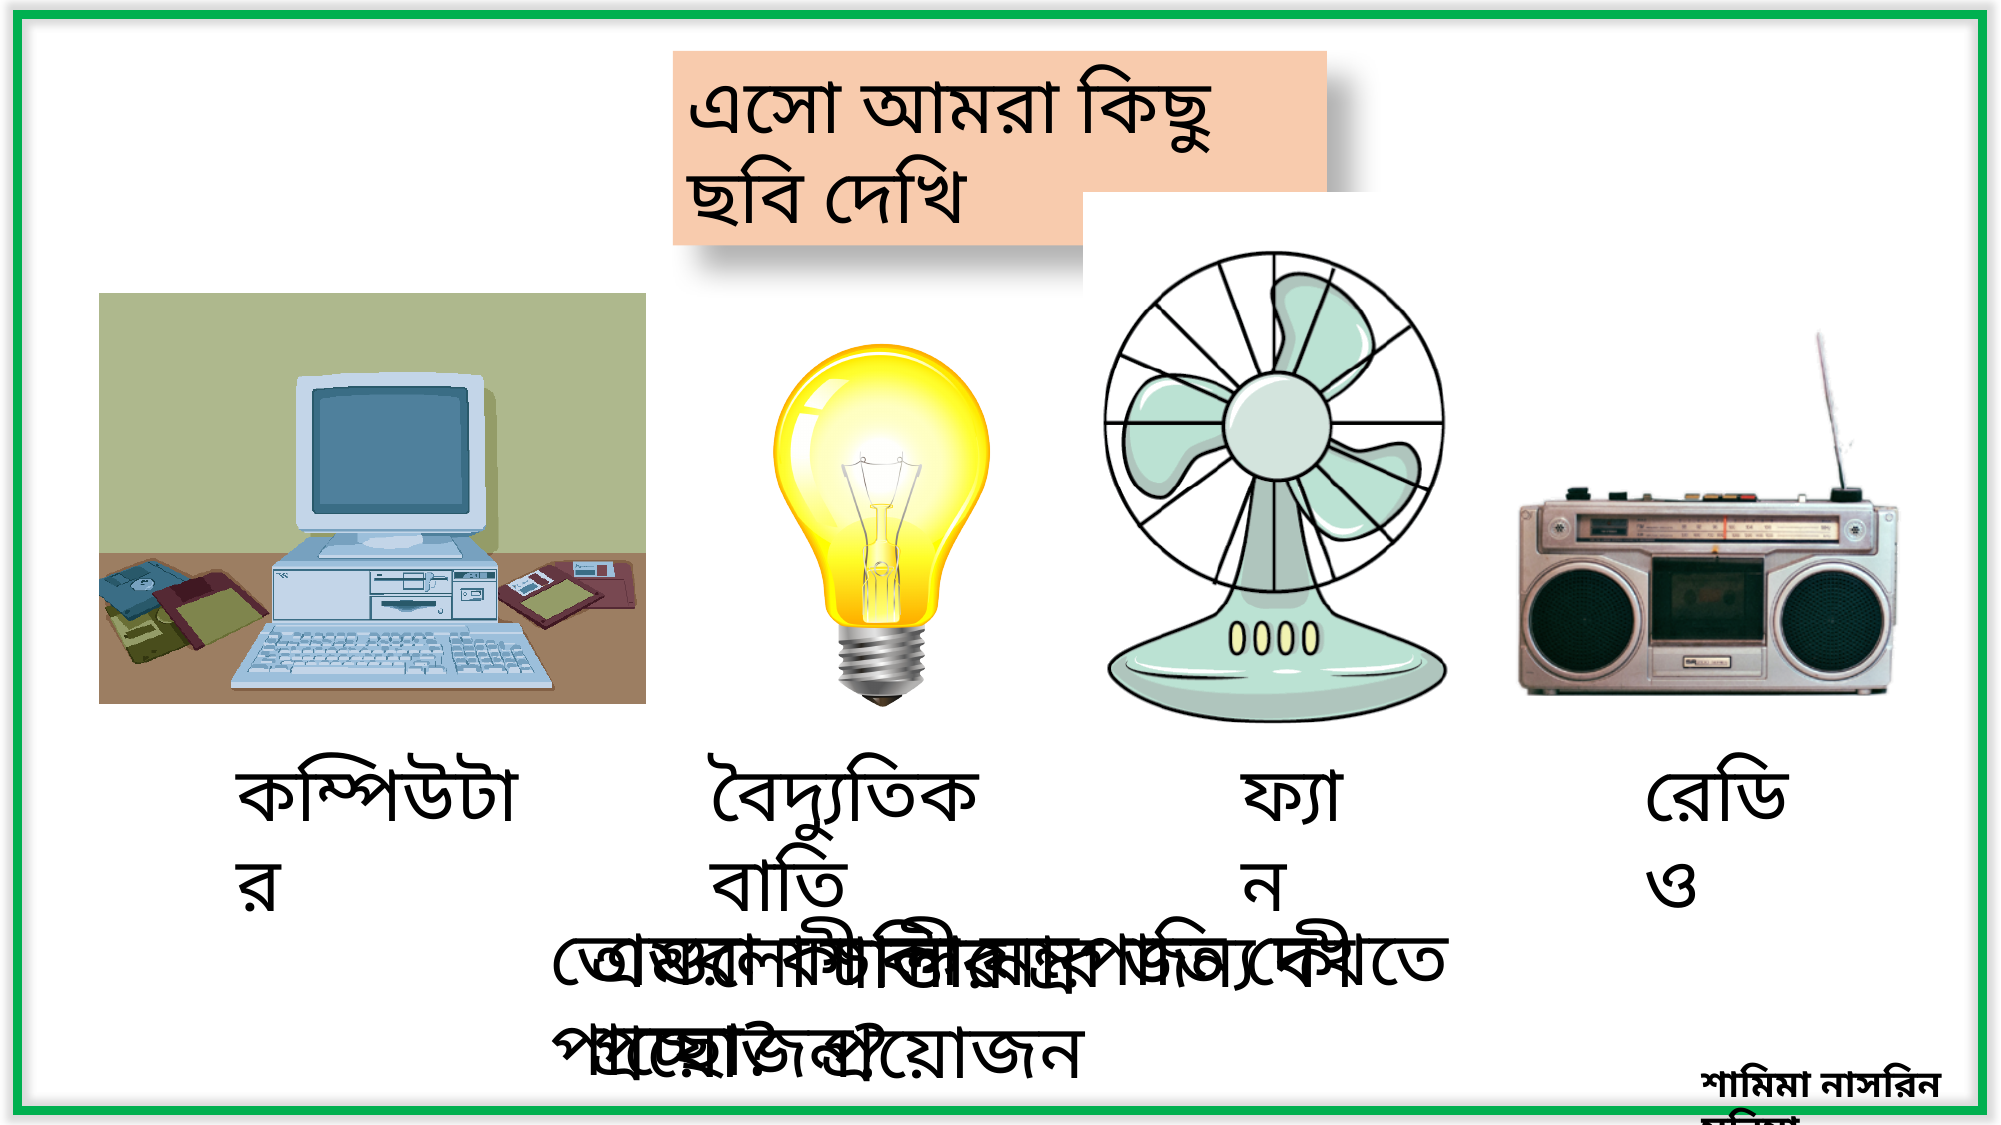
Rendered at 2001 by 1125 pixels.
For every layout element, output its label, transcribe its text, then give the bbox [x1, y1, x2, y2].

text_box তোমরা কী কী যন্ত্রপাতি দেখতে পাচ্ছো? [1076, 902, 1464, 1098]
picture [763, 332, 1000, 718]
picture [99, 293, 646, 704]
text_box শক্তির প্রয়োজন [806, 906, 1194, 1102]
text_box কম্পিউটার [221, 739, 541, 935]
text_box বৈদ্যুতিক বাতি [695, 739, 1076, 935]
text_box রেডিও [1629, 739, 1839, 935]
picture [1083, 192, 1493, 782]
text_box এসো আমরা কিছু ছবি দেখি [672, 50, 1327, 246]
text_box ফ্যান [1227, 782, 1404, 935]
text_box তোমরা কী কী যন্ত্রপাতি দেখতে পাচ্ছো? [535, 902, 806, 1098]
picture [1503, 293, 1914, 696]
